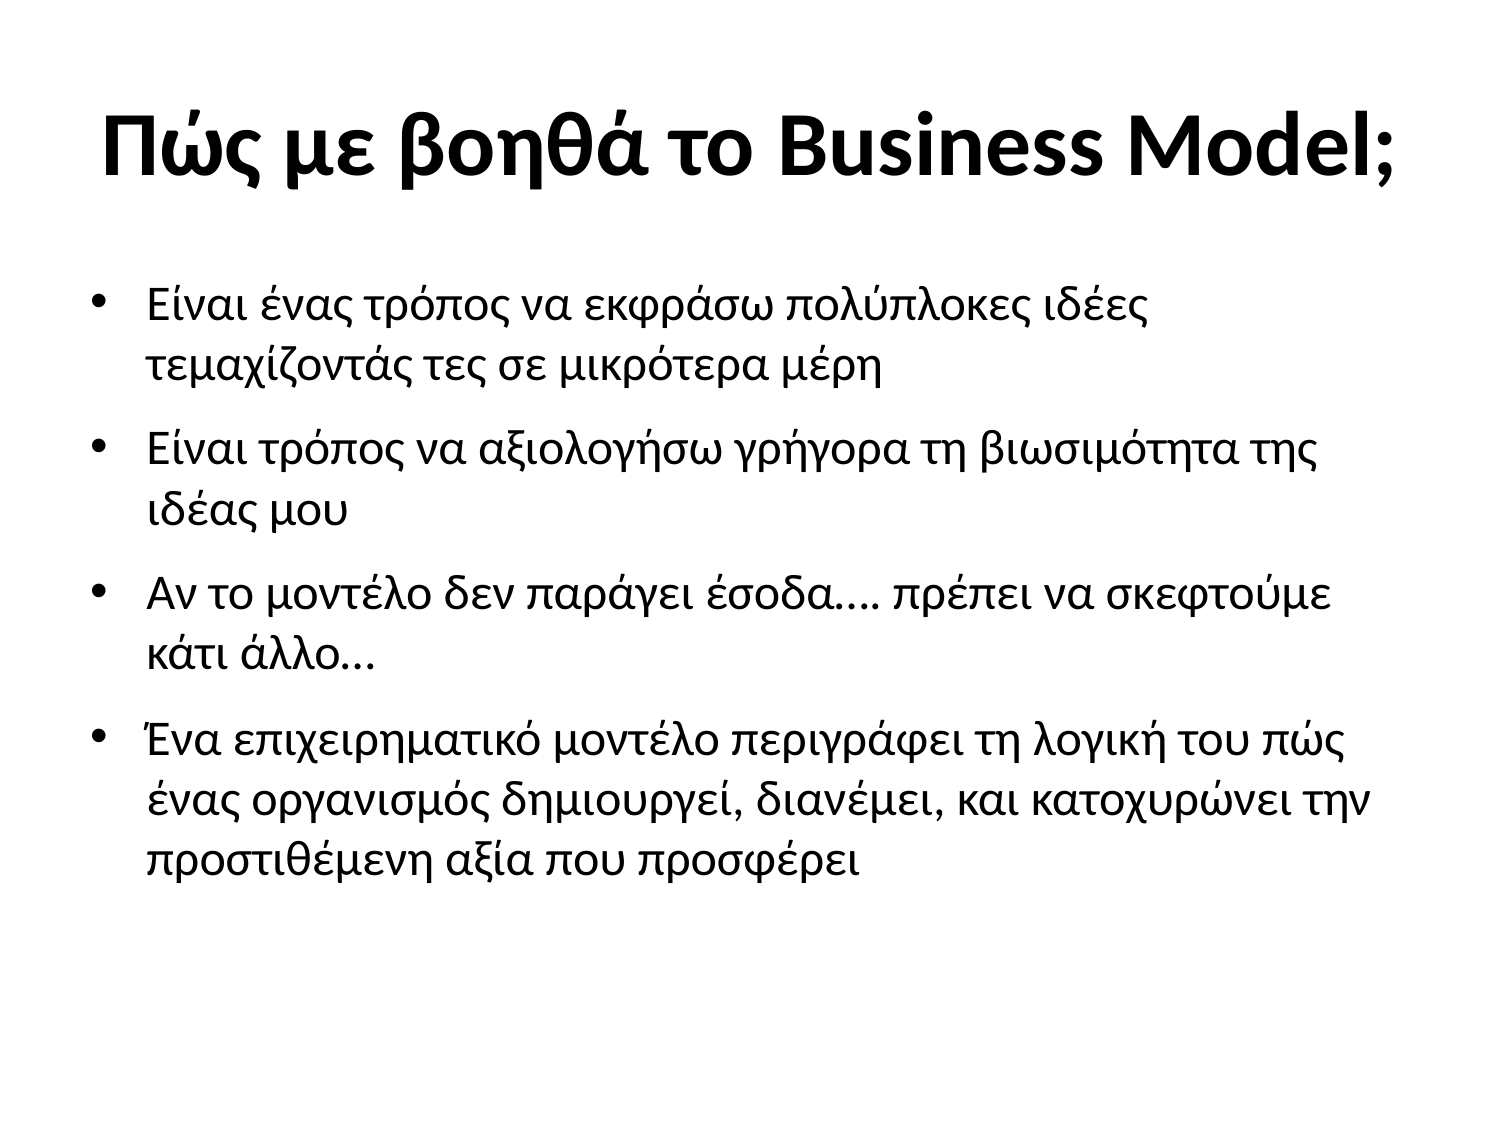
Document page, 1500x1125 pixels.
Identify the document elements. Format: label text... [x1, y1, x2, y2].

list Είναι ένας τρόπος να εκφράσω πολύπλοκες ιδέες τεμαχίζοντάς τες σε μικρότερα μέρη Είναι τρόπος να αξιολογήσω γρήγορα τη βιωσιμότητα της ιδέας μου Αν το μοντέλο δεν παράγει έσοδα…. πρέπει να σκεφτούμε κάτι άλλο… Ένα επιχειρηματικό μοντέλο περιγράφει τη λογική του πώς ένας οργανισμός δημιουργεί, διανέμει, και κατοχυρώνει την προστιθέμενη αξία που προσφέρει [75, 262, 1425, 1005]
title Πώς με βοηθά το Business Model; [75, 45, 1425, 233]
